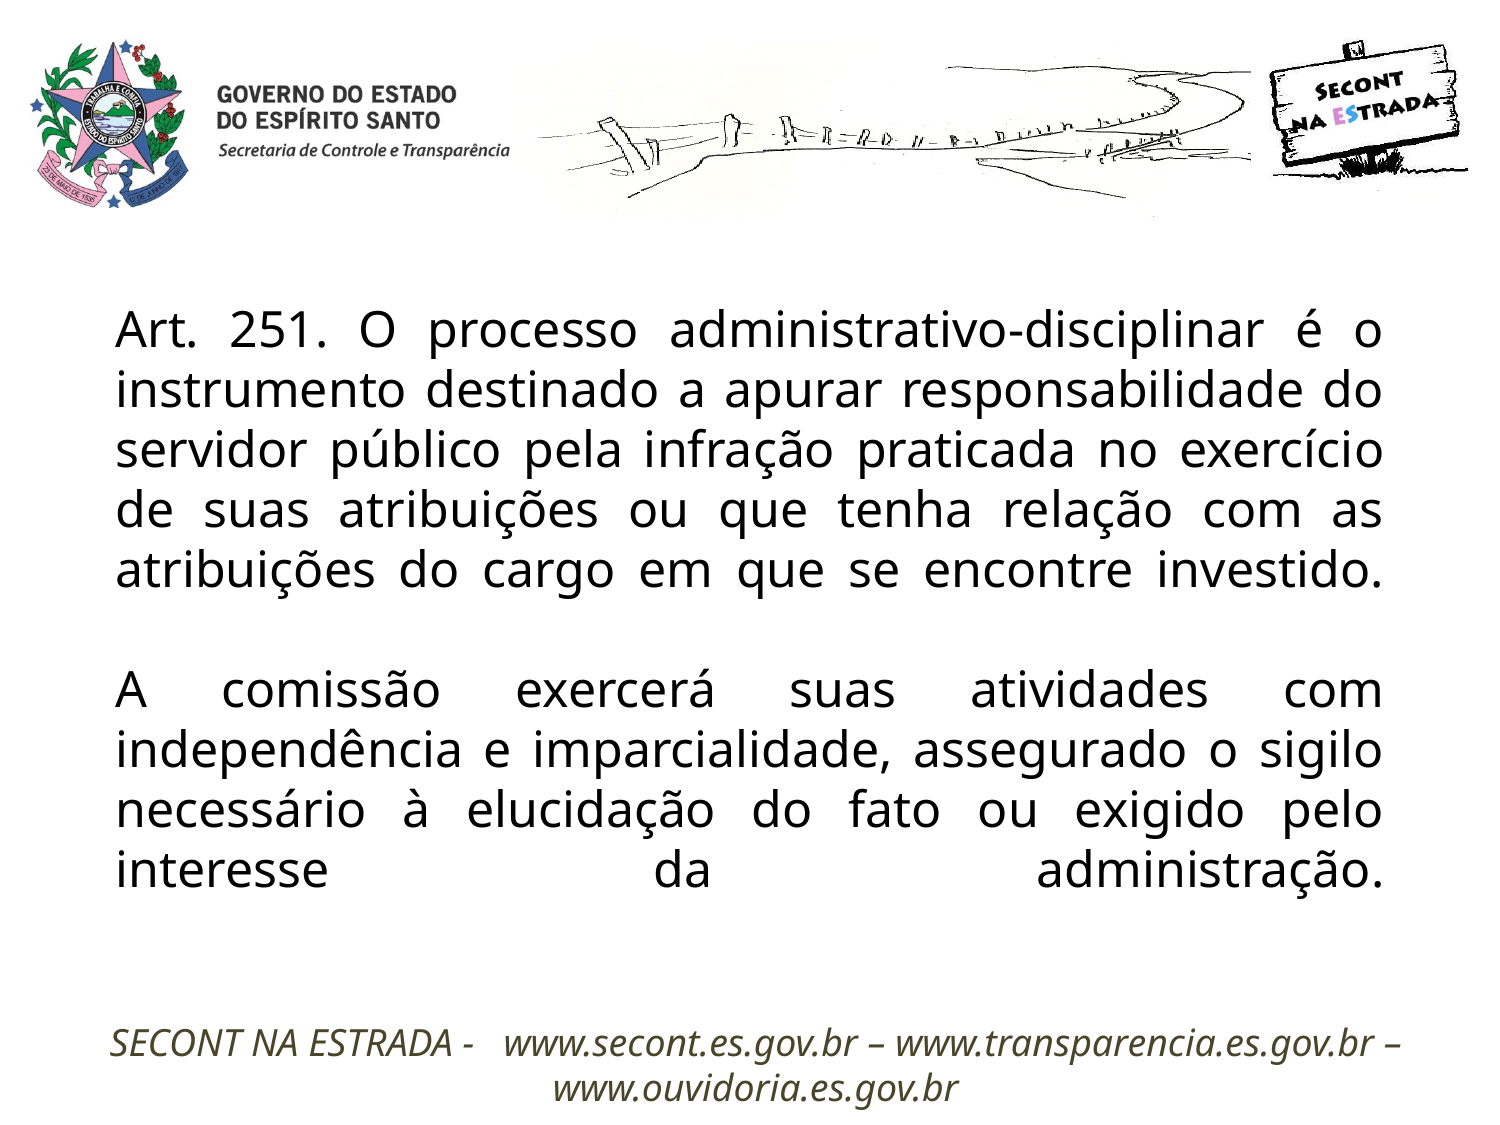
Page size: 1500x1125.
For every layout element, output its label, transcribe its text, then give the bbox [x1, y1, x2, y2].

text_box SECONT NA ESTRADA - www.secont.es.gov.br – www.transparencia.es.gov.br – www.ouvidoria.es.gov.br [11, 1011, 1500, 1117]
title Art. 251. O processo administrativo-disciplinar é o instrumento destinado a apurar responsabilidade do servidor público pela infração praticada no exercício de suas atribuições ou que tenha relação com as atribuições do cargo em que se encontre investido. A comissão exercerá suas atividades com independência e imparcialidade, assegurado o sigilo necessário à elucidação do fato ou exigido pelo interesse da administração. [100, 267, 1400, 1000]
picture [29, 18, 1495, 218]
